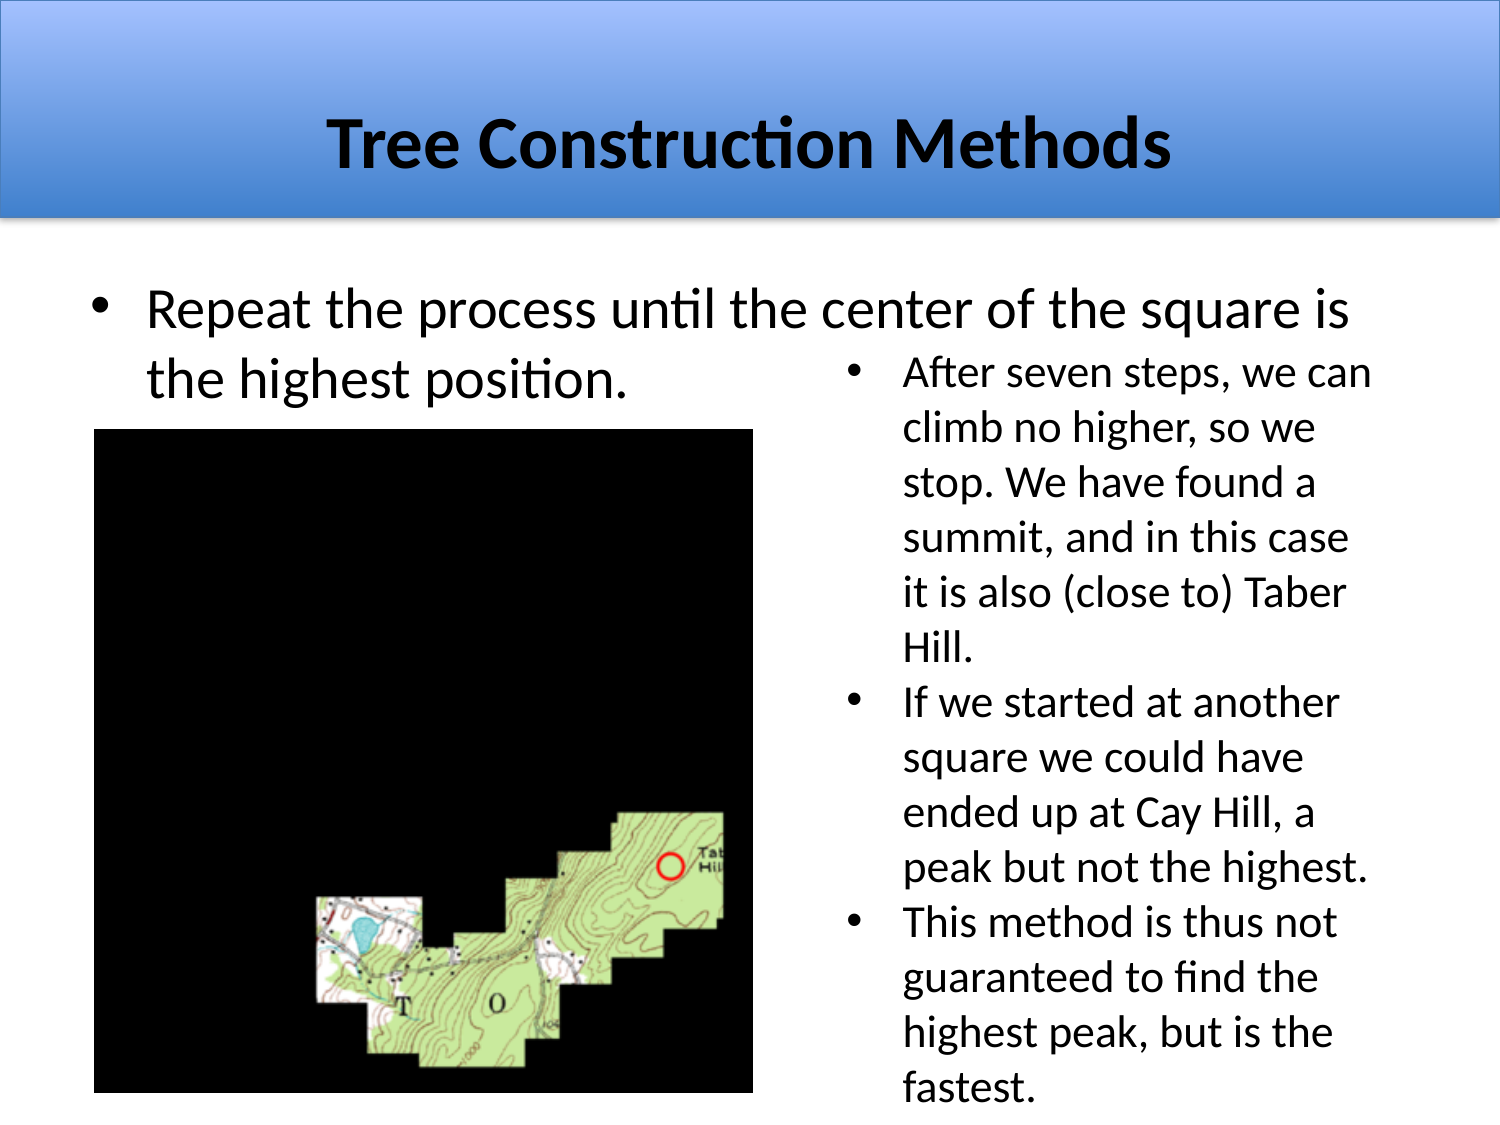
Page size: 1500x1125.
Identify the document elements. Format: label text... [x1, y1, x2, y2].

text_box After seven steps, we can climb no higher, so we stop. We have found a summit, and in this case it is also (close to) Taber Hill. If we started at another square we could have ended up at Cay Hill, a peak but not the highest. This method is thus not guaranteed to find the highest peak, but is the fastest. [831, 334, 1392, 1119]
picture [94, 429, 753, 1093]
list Repeat the process until the center of the square is the highest position. [75, 262, 1425, 1005]
title Tree Construction Methods [75, 45, 1425, 233]
